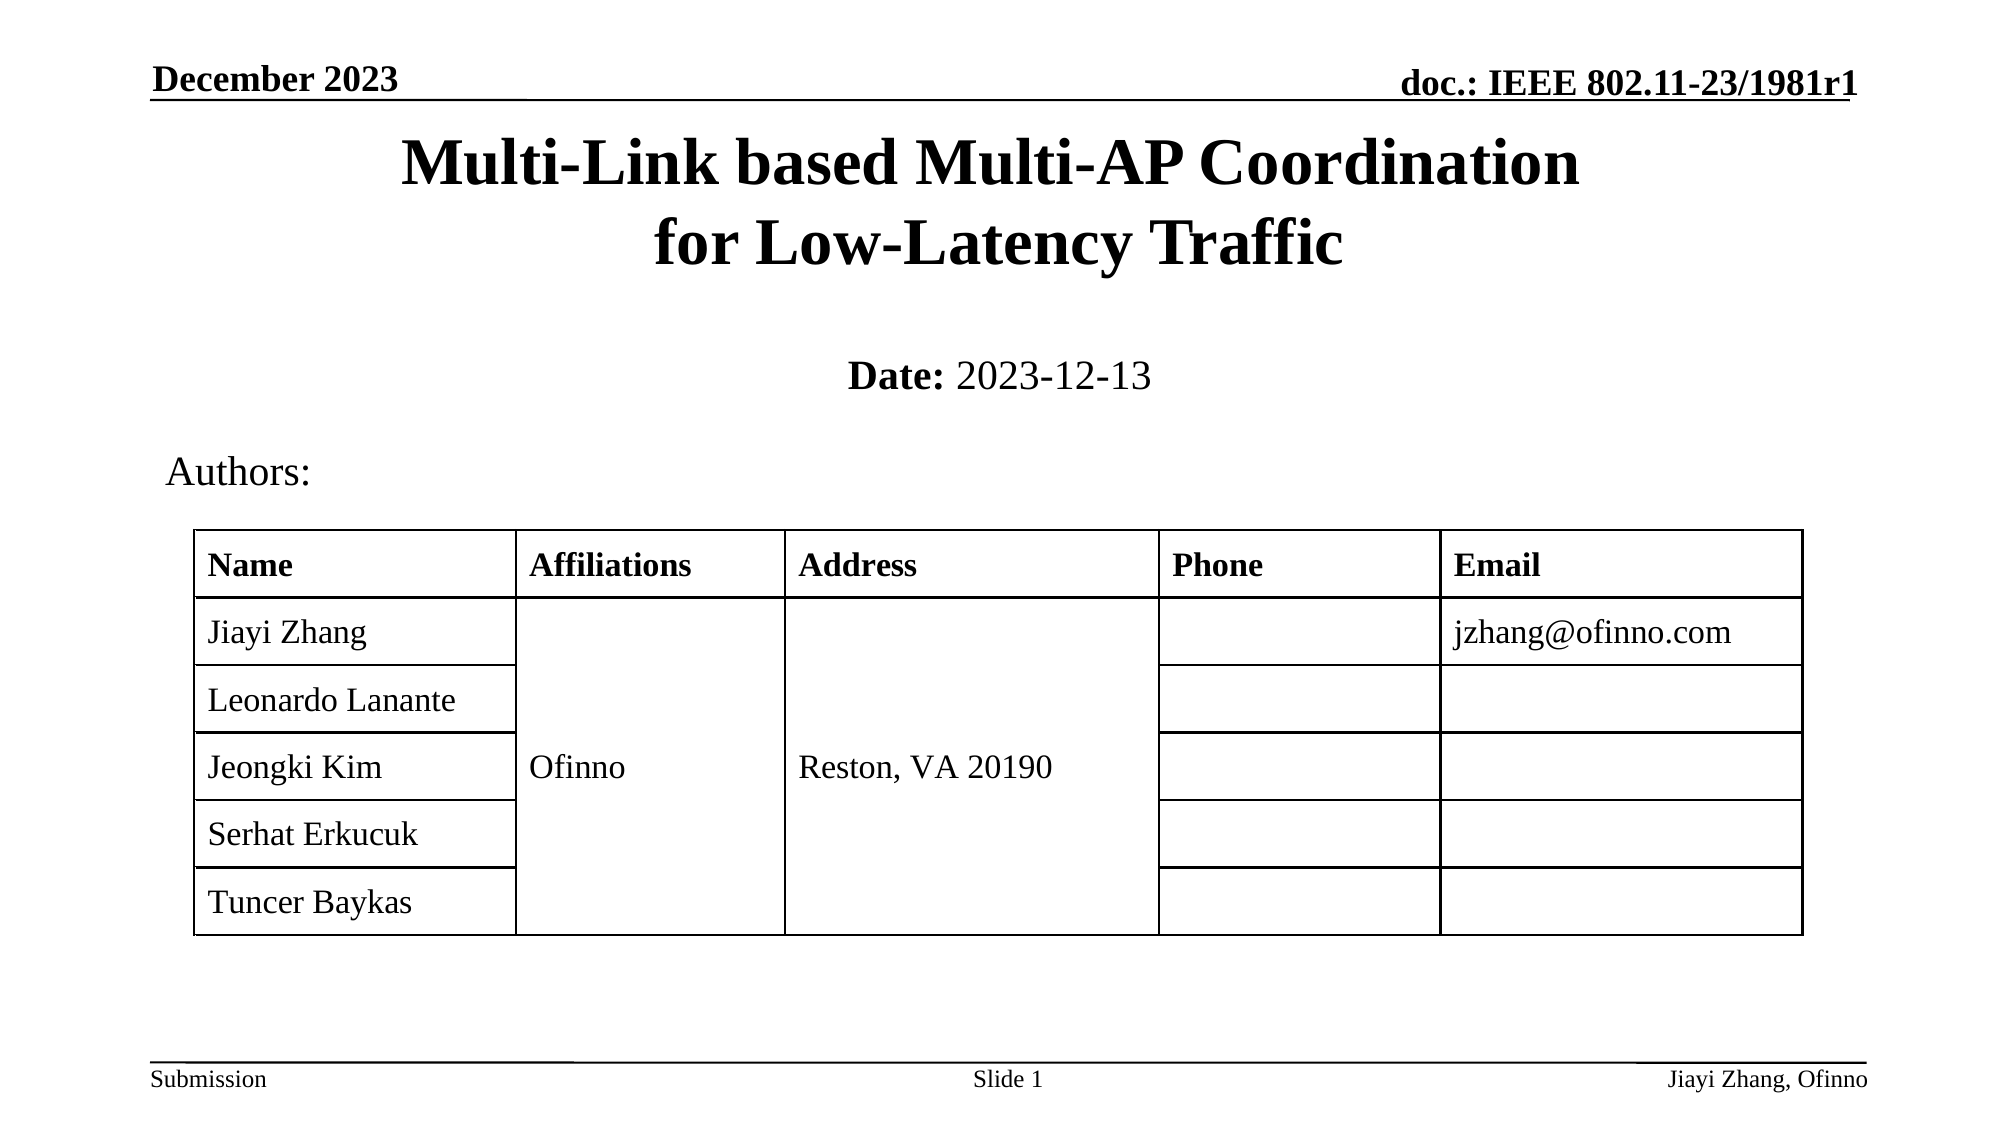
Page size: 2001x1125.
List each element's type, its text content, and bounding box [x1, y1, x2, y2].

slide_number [152, 54, 563, 100]
title Multi-Link based Multi-AP Coordination for Low-Latency Traffic [149, 76, 1851, 319]
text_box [180, 528, 1820, 1007]
subtitle Date: 2023-12-13 [299, 340, 1701, 419]
slide_number Slide 1 [950, 1061, 1067, 1123]
text_box Authors: [149, 435, 388, 499]
footer Jiayi Zhang, Ofinno [1171, 1061, 1869, 1093]
